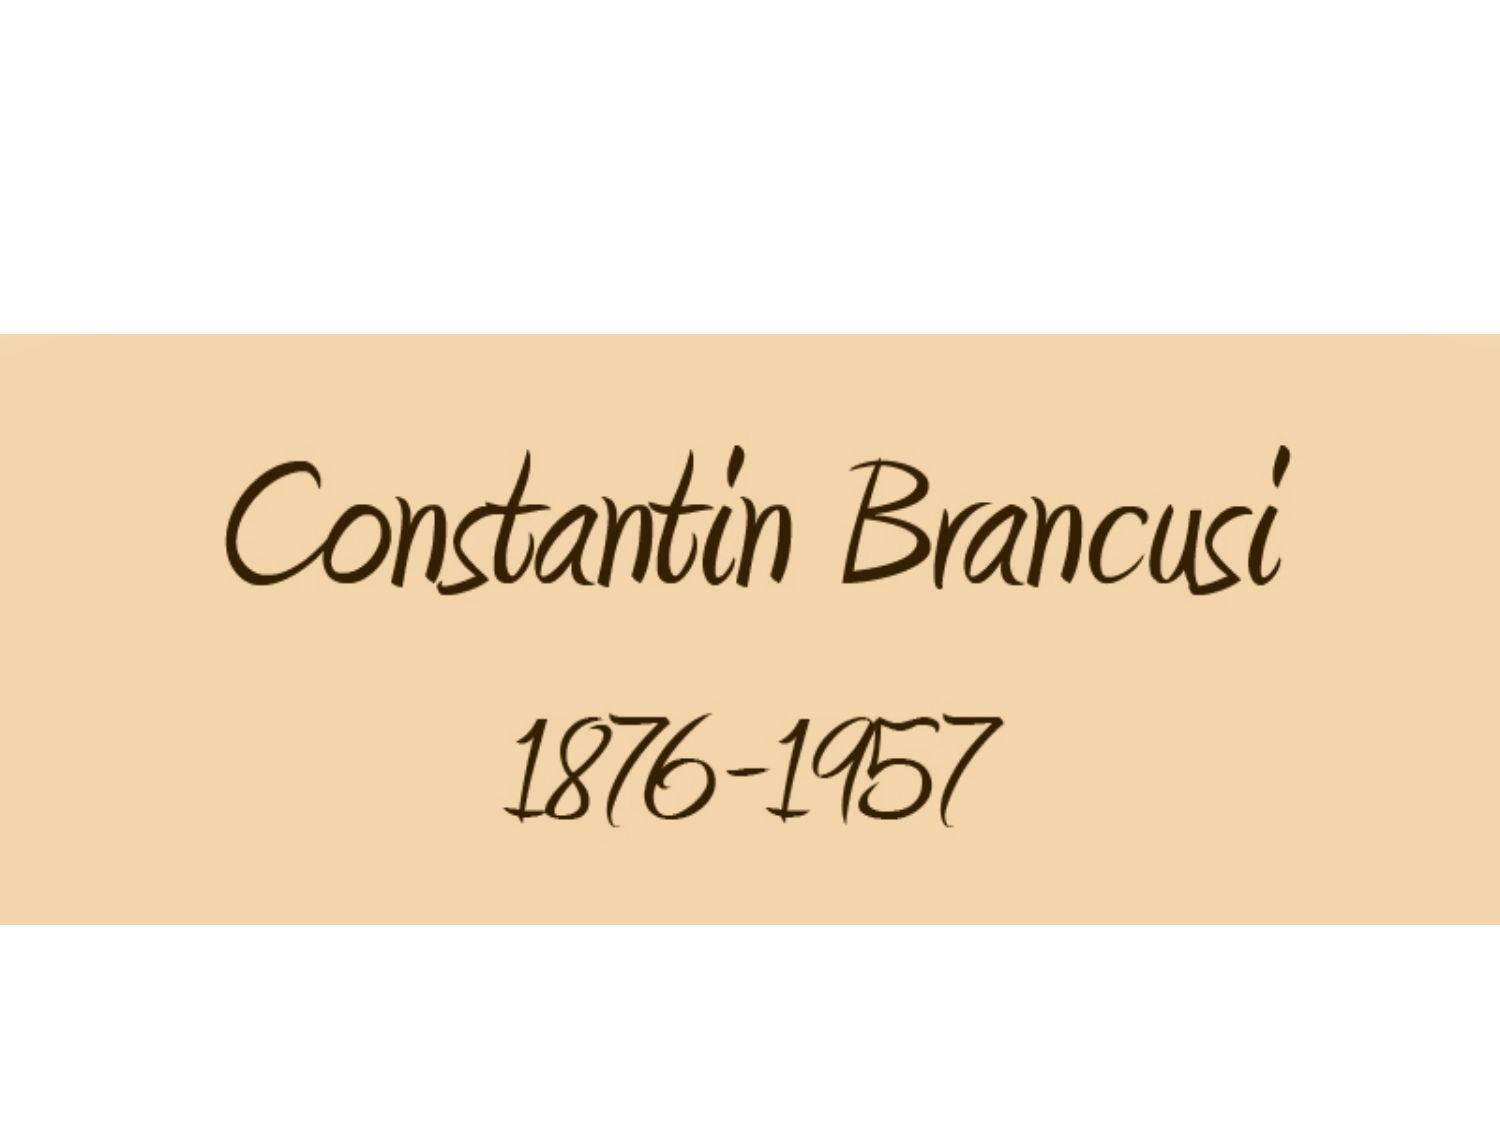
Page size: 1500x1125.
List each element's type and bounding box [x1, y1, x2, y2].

picture [0, 334, 1500, 925]
